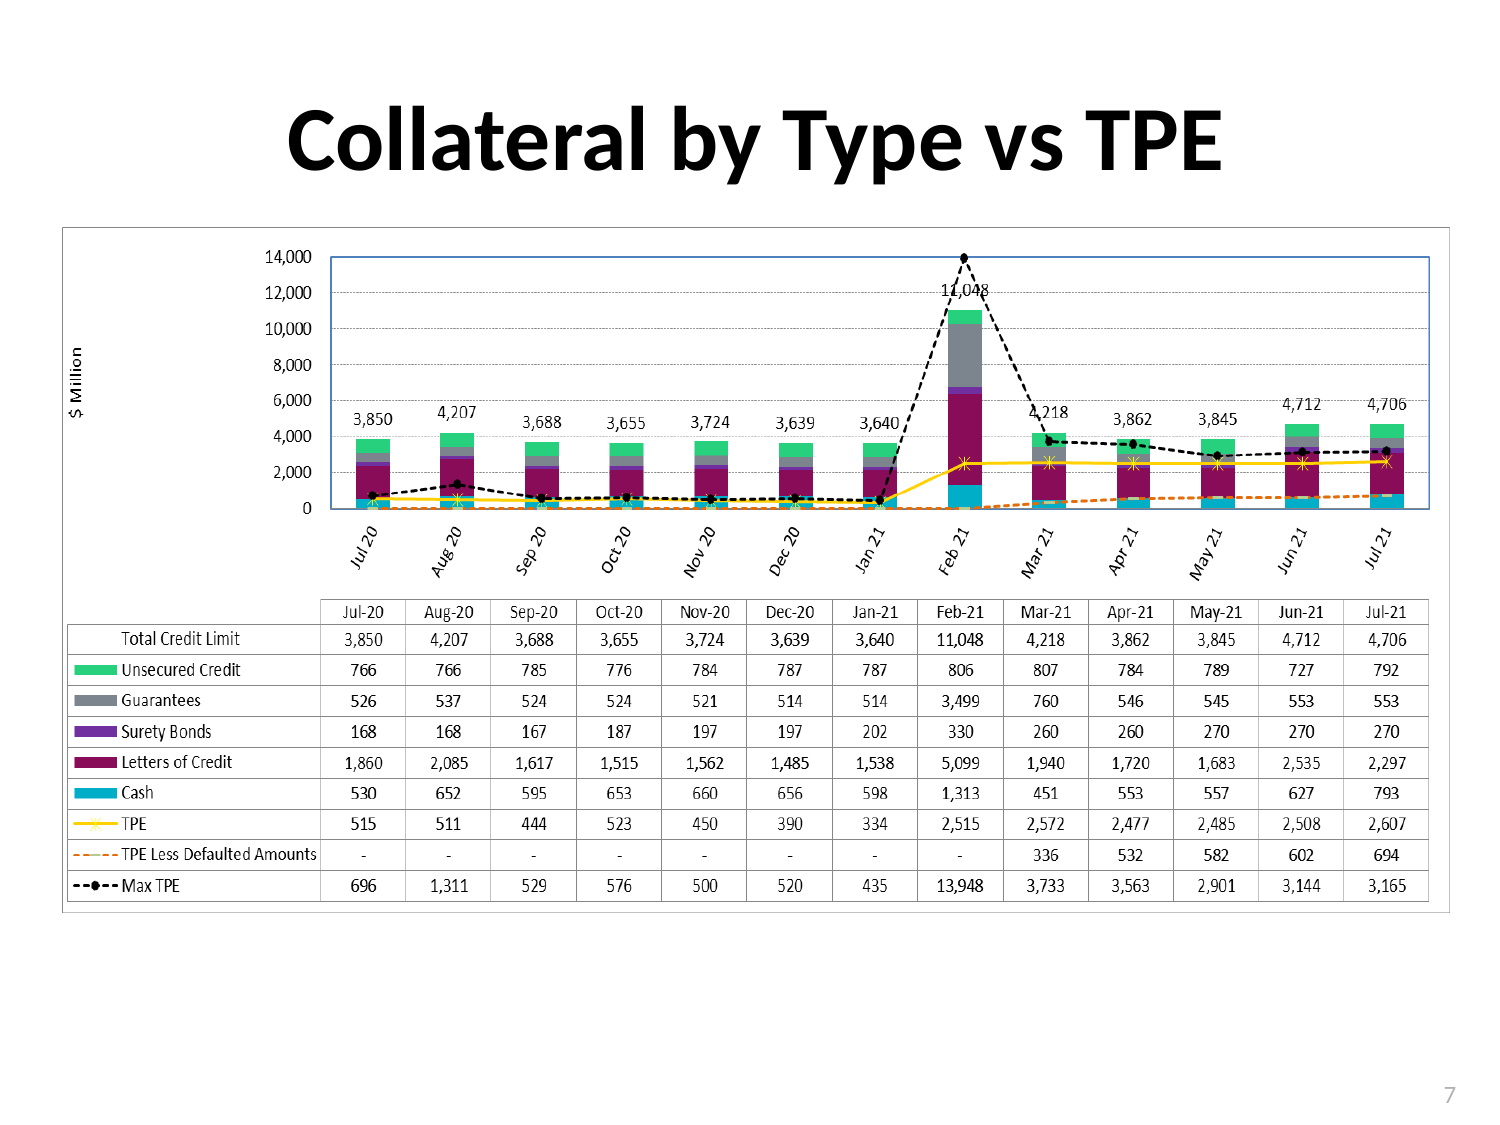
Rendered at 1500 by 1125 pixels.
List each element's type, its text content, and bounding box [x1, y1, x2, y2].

slide_number 7 [1412, 1076, 1488, 1112]
picture [62, 227, 1451, 913]
title Collateral by Type vs TPE [62, 39, 1450, 226]
